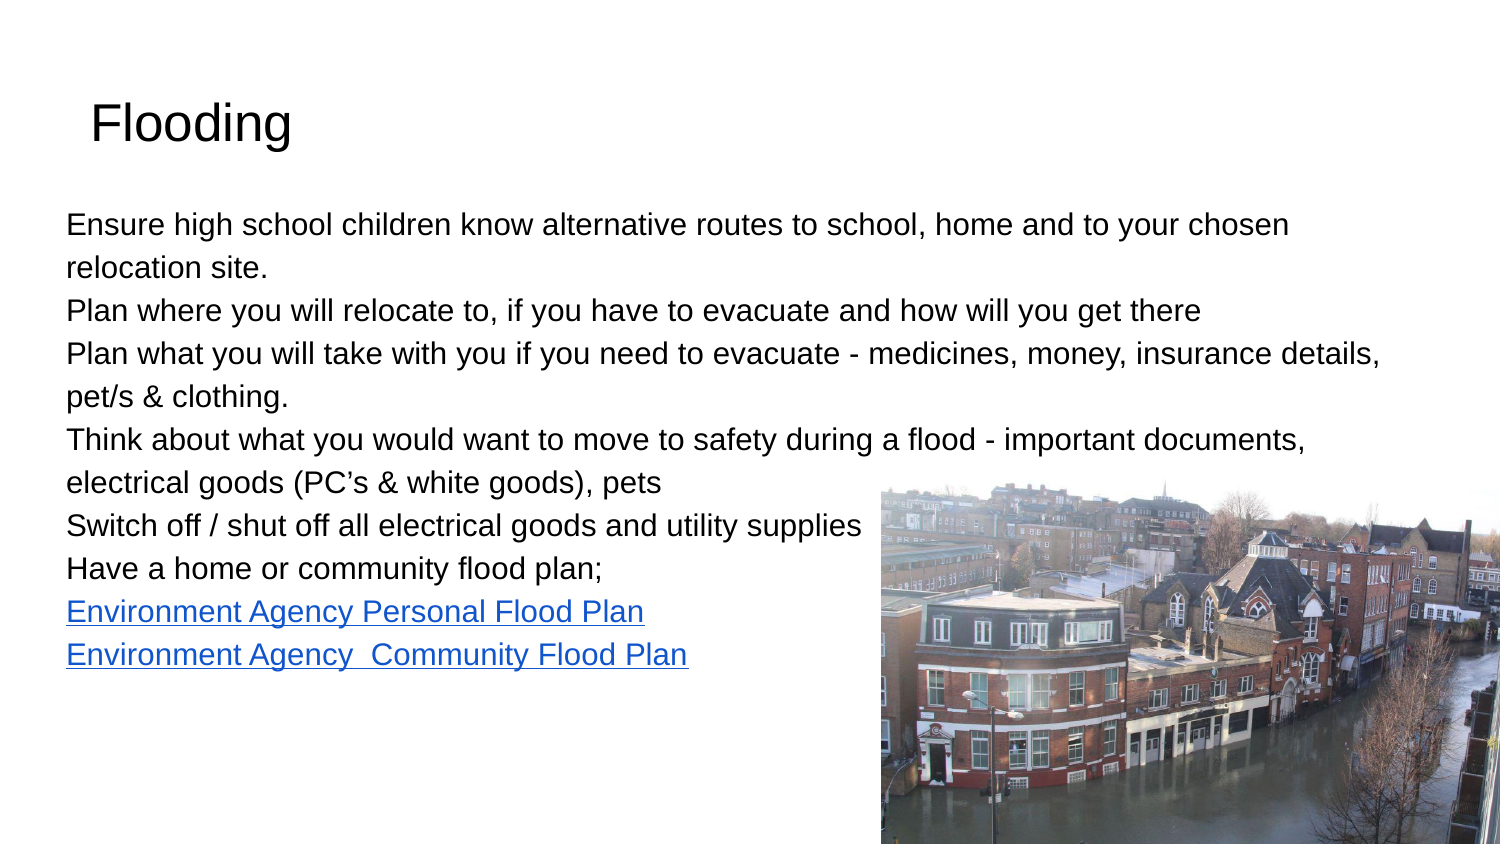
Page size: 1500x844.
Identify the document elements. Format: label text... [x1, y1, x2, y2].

title Flooding [75, 72, 1474, 167]
list Ensure high school children know alternative routes to school, home and to your chosen relocation site. Plan where you will relocate to, if you have to evacuate and how will you get there Plan what you will take with you if you need to evacuate - medicines, money, insurance details, pet/s & clothing. Think about what you would want to move to safety during a flood - important documents, electrical goods (PC’s & white goods), pets Switch off / shut off all electrical goods and utility supplies Have a home or community flood plan; Environment Agency Personal Flood Plan Environment Agency Community Flood Plan [51, 183, 1449, 791]
picture [881, 470, 1500, 844]
